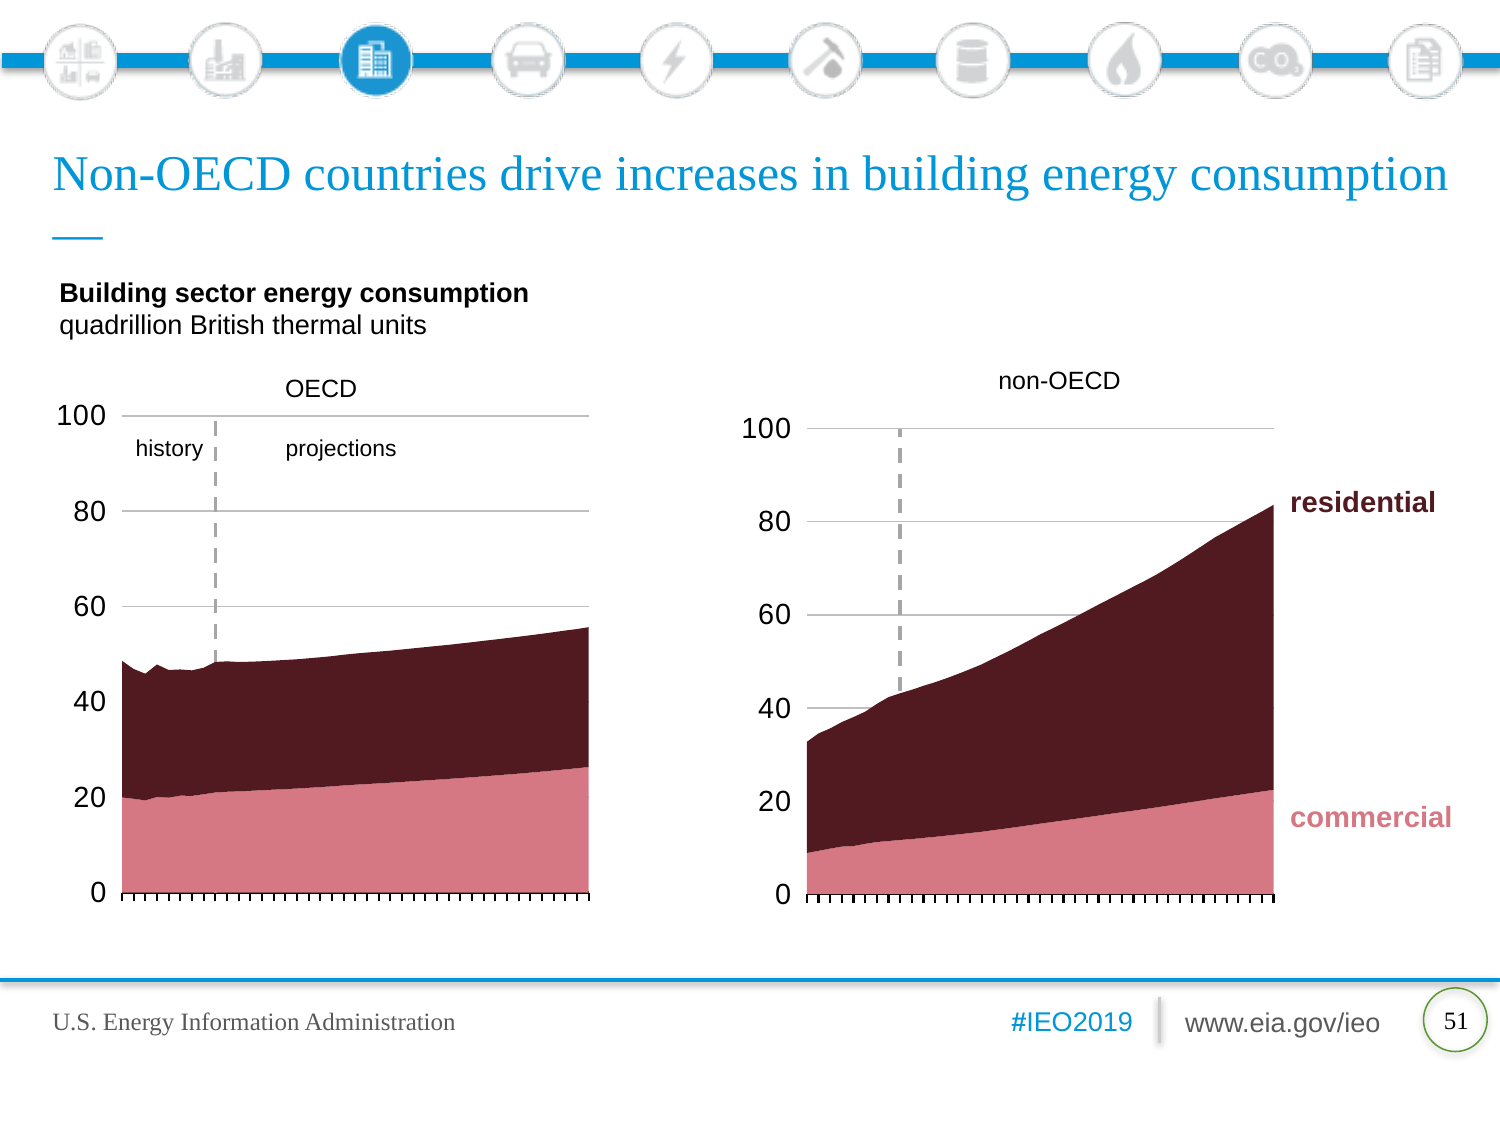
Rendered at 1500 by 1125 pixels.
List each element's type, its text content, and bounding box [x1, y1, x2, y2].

text_box residential commercial [1324, 476, 1468, 876]
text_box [34, 14, 1469, 106]
chart [56, 363, 634, 965]
slide_number 51 [1424, 989, 1488, 1050]
chart [740, 377, 1319, 965]
text_box non-OECD [983, 356, 1136, 376]
title Non-OECD countries drive increases in building energy consumption— [38, 143, 1466, 268]
text_box Building sector energy consumption quadrillion British thermal units [44, 267, 810, 348]
